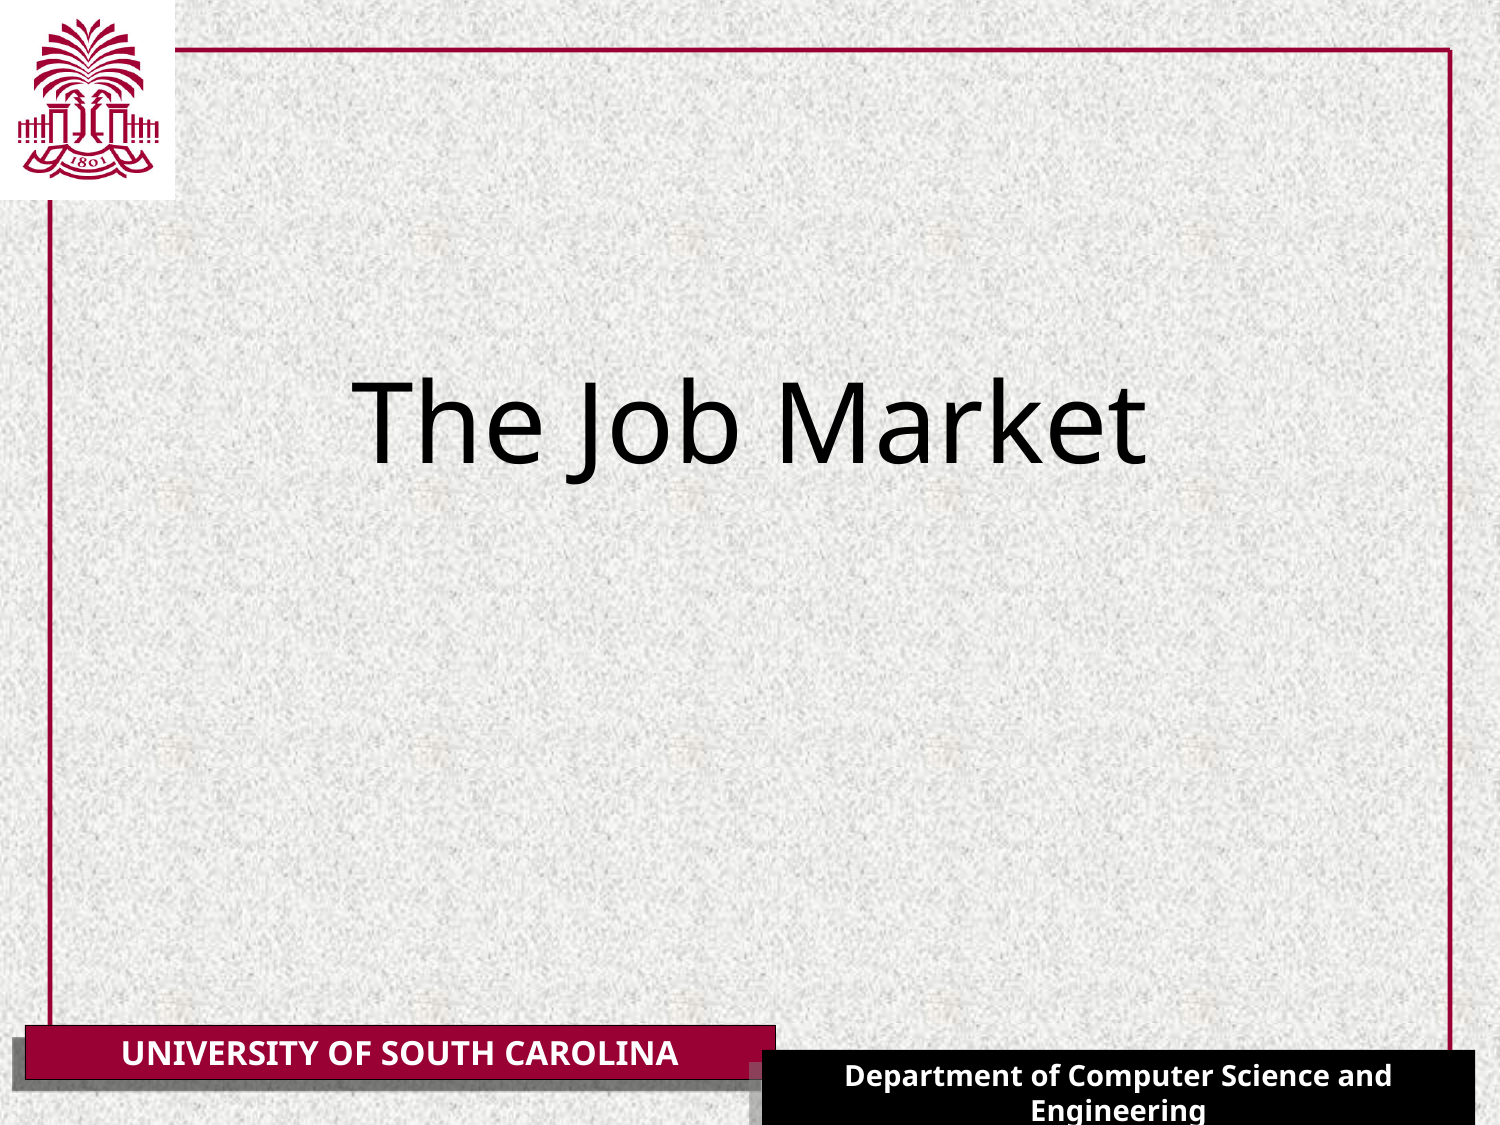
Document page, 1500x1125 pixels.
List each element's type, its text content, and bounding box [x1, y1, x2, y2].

picture [13, 1038, 749, 1091]
picture [0, 0, 1500, 1125]
title The Job Market [112, 275, 1388, 563]
